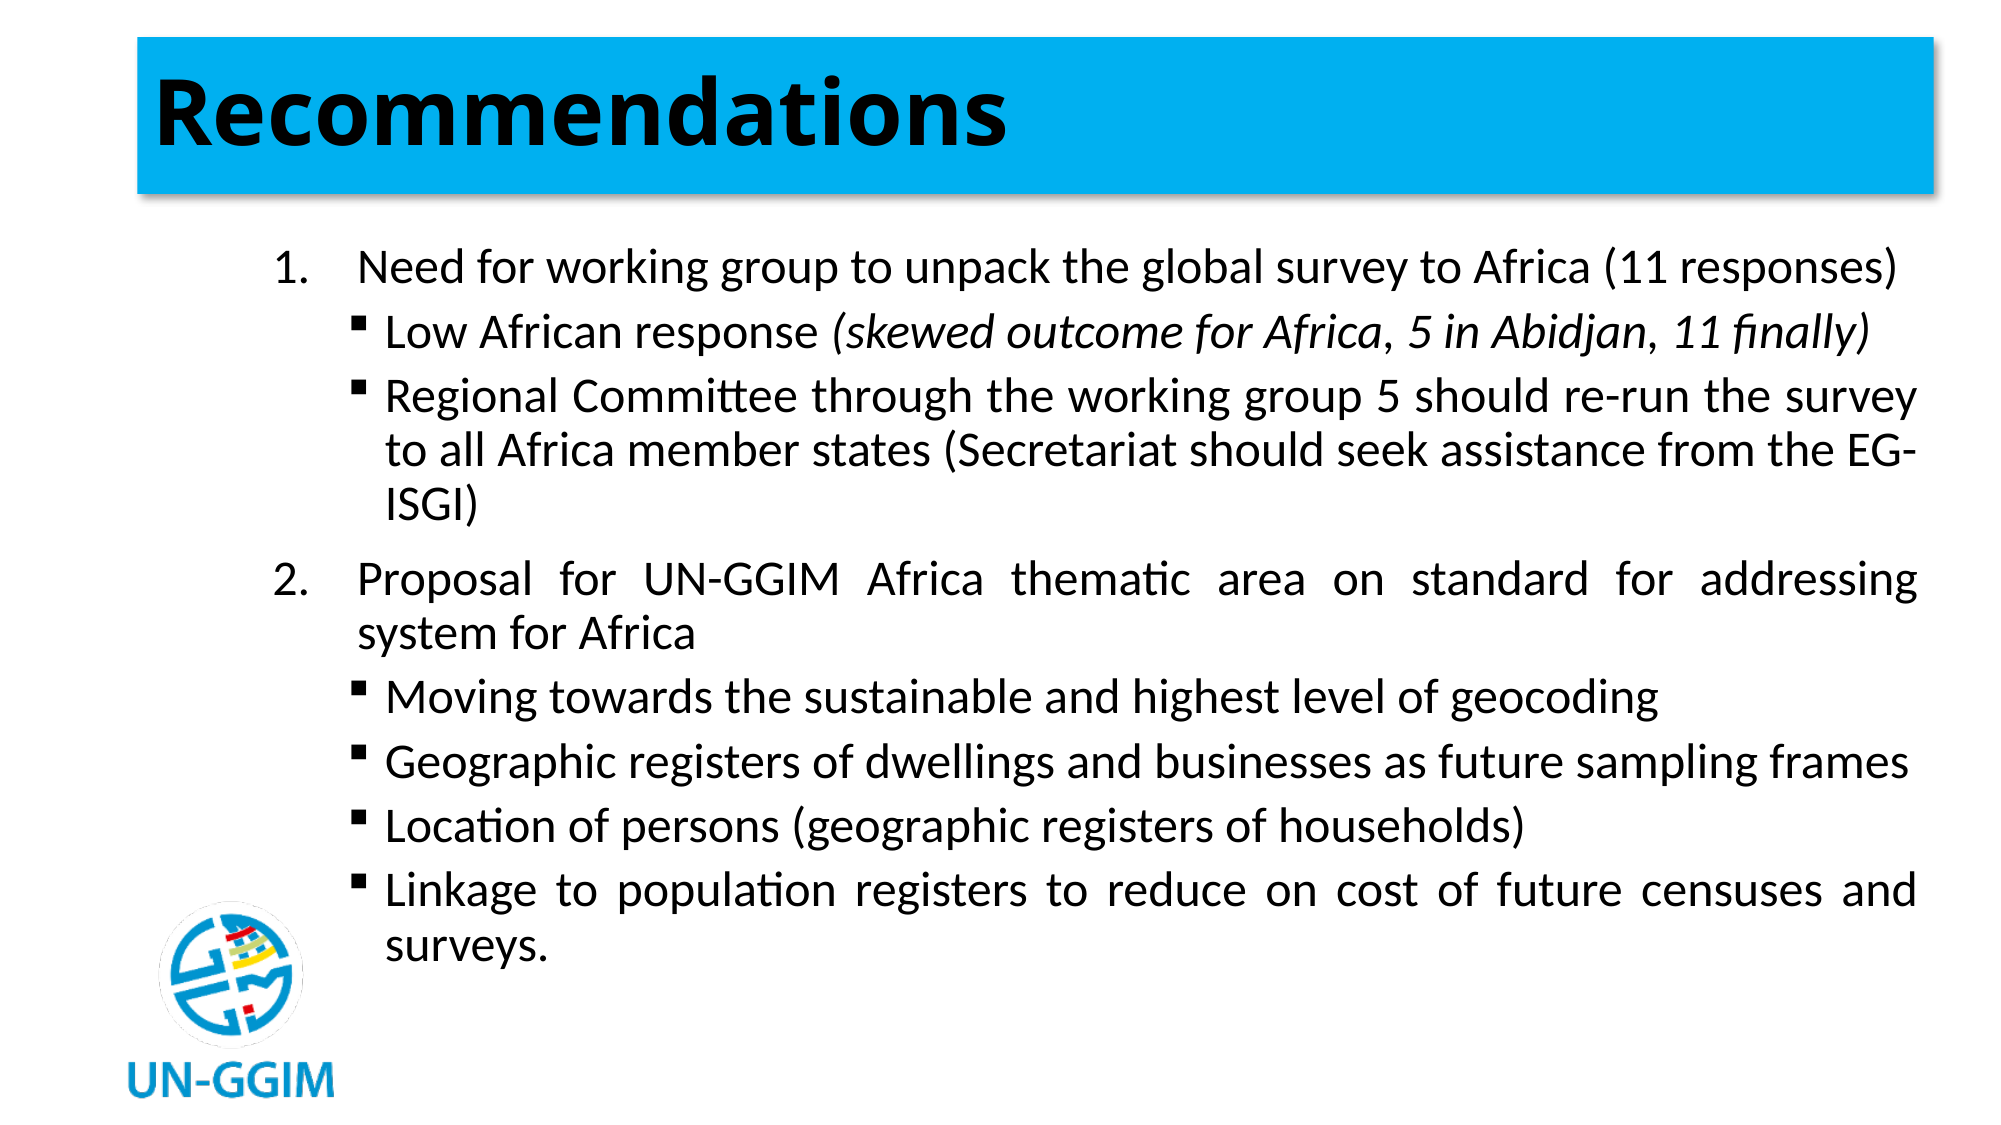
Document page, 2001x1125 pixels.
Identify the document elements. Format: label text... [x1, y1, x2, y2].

title Recommendations [137, 37, 1934, 194]
picture [106, 875, 356, 1125]
list Need for working group to unpack the global survey to Africa (11 responses) Low African response (skewed outcome for Africa, 5 in Abidjan, 11 finally) Regional Committee through the working group 5 should re-run the survey to all Africa member states (Secretariat should seek assistance from the EG-ISGI) Proposal for UN-GGIM Africa thematic area on standard for addressing system for Africa Moving towards the sustainable and highest level of geocoding Geographic registers of dwellings and businesses as future sampling frames Location of persons (geographic registers of households) Linkage to population registers to reduce on cost of future censuses and surveys. [257, 233, 1934, 1014]
